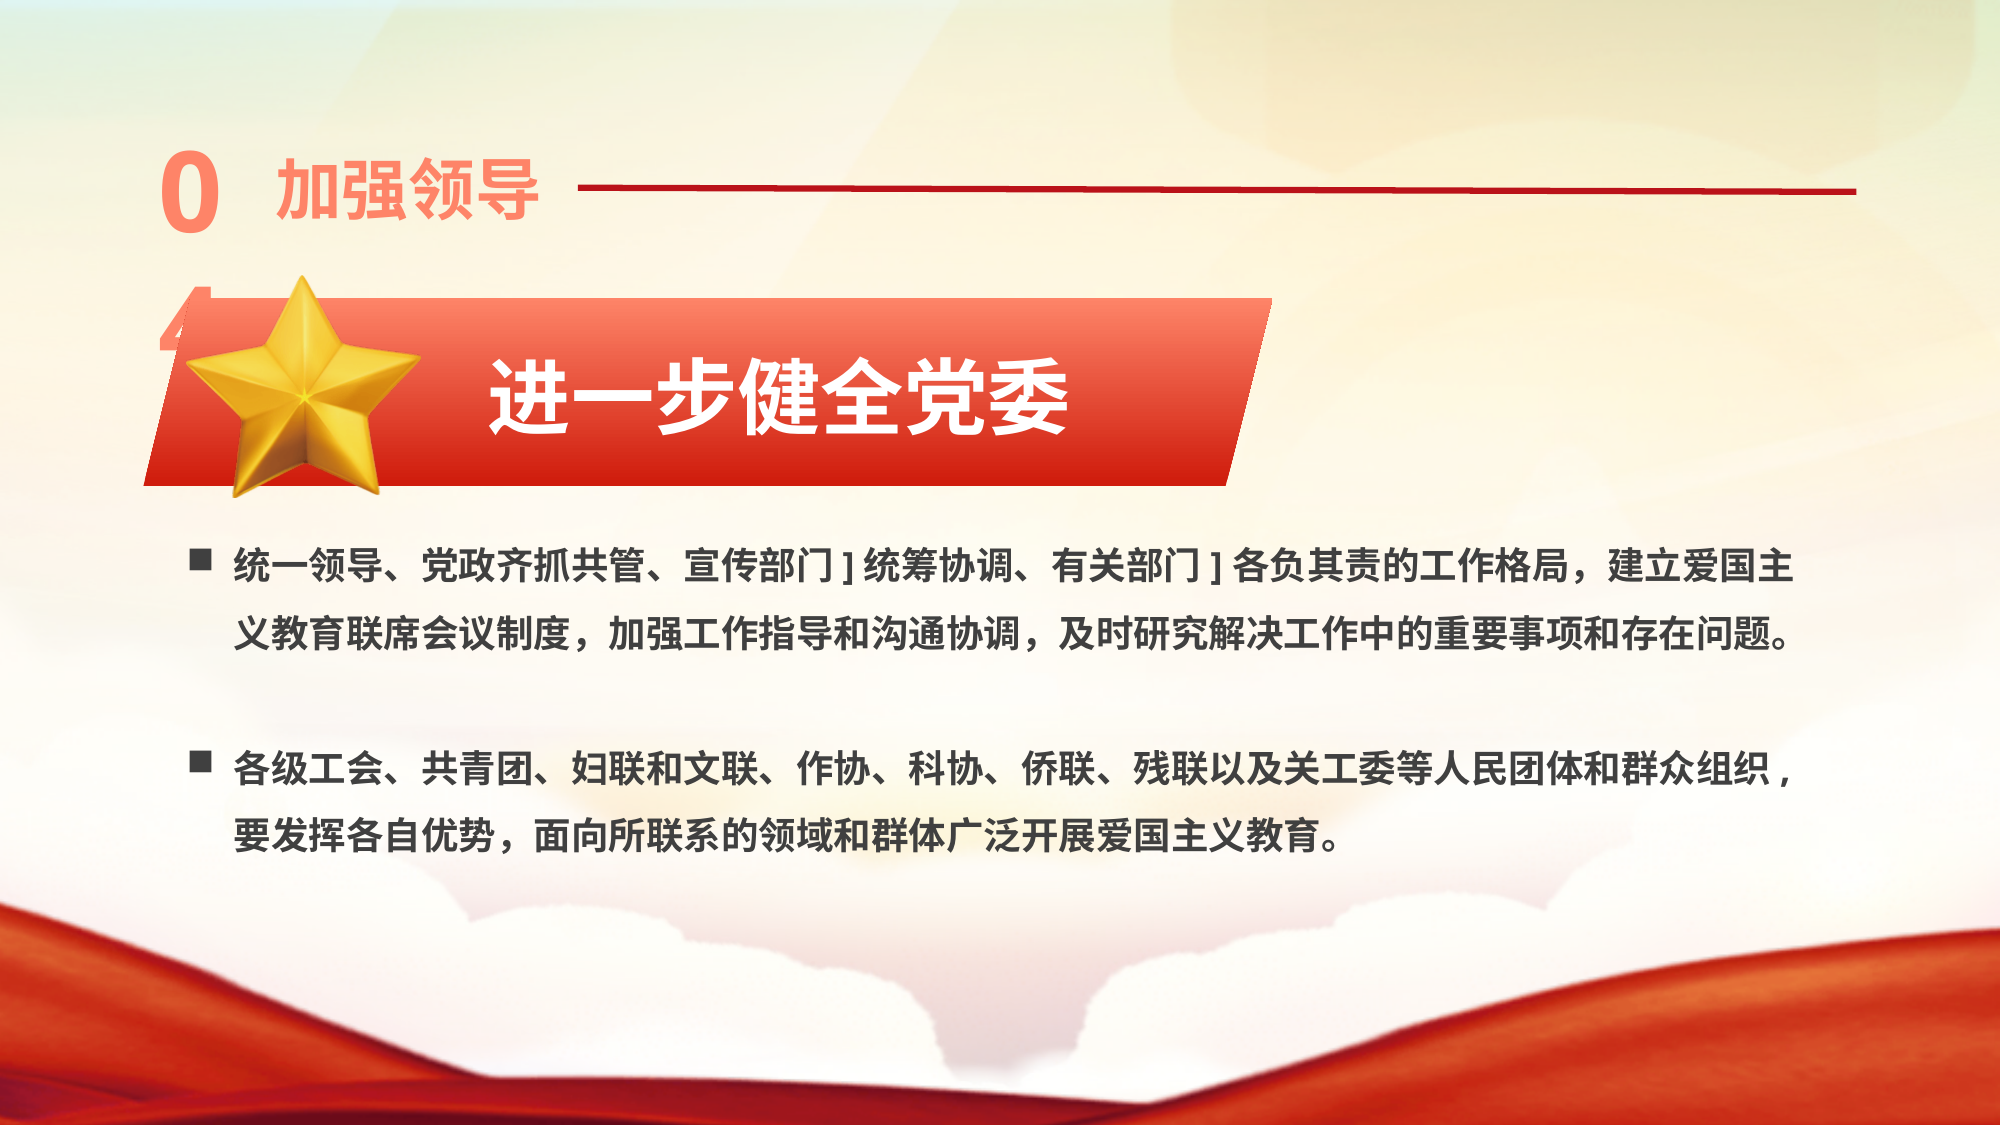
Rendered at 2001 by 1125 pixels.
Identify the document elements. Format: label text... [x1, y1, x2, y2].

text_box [143, 275, 1273, 498]
text_box 统一领导、党政齐抓共管、宣传部门]统筹协调、有关部门]各负其责的工作格局，建立爱国主义教育联席会议制度，加强工作指导和沟通协调，及时研究解决工作中的重要事项和存在问题。 各级工会、共青团、妇联和文联、作协、科协、侨联、残联以及关工委等人民团体和群众组织,要发挥各自优势，面向所联系的领域和群体广泛开展爱国主义教育。 [186, 519, 1814, 631]
picture [0, 631, 2000, 1125]
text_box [143, 112, 1857, 265]
